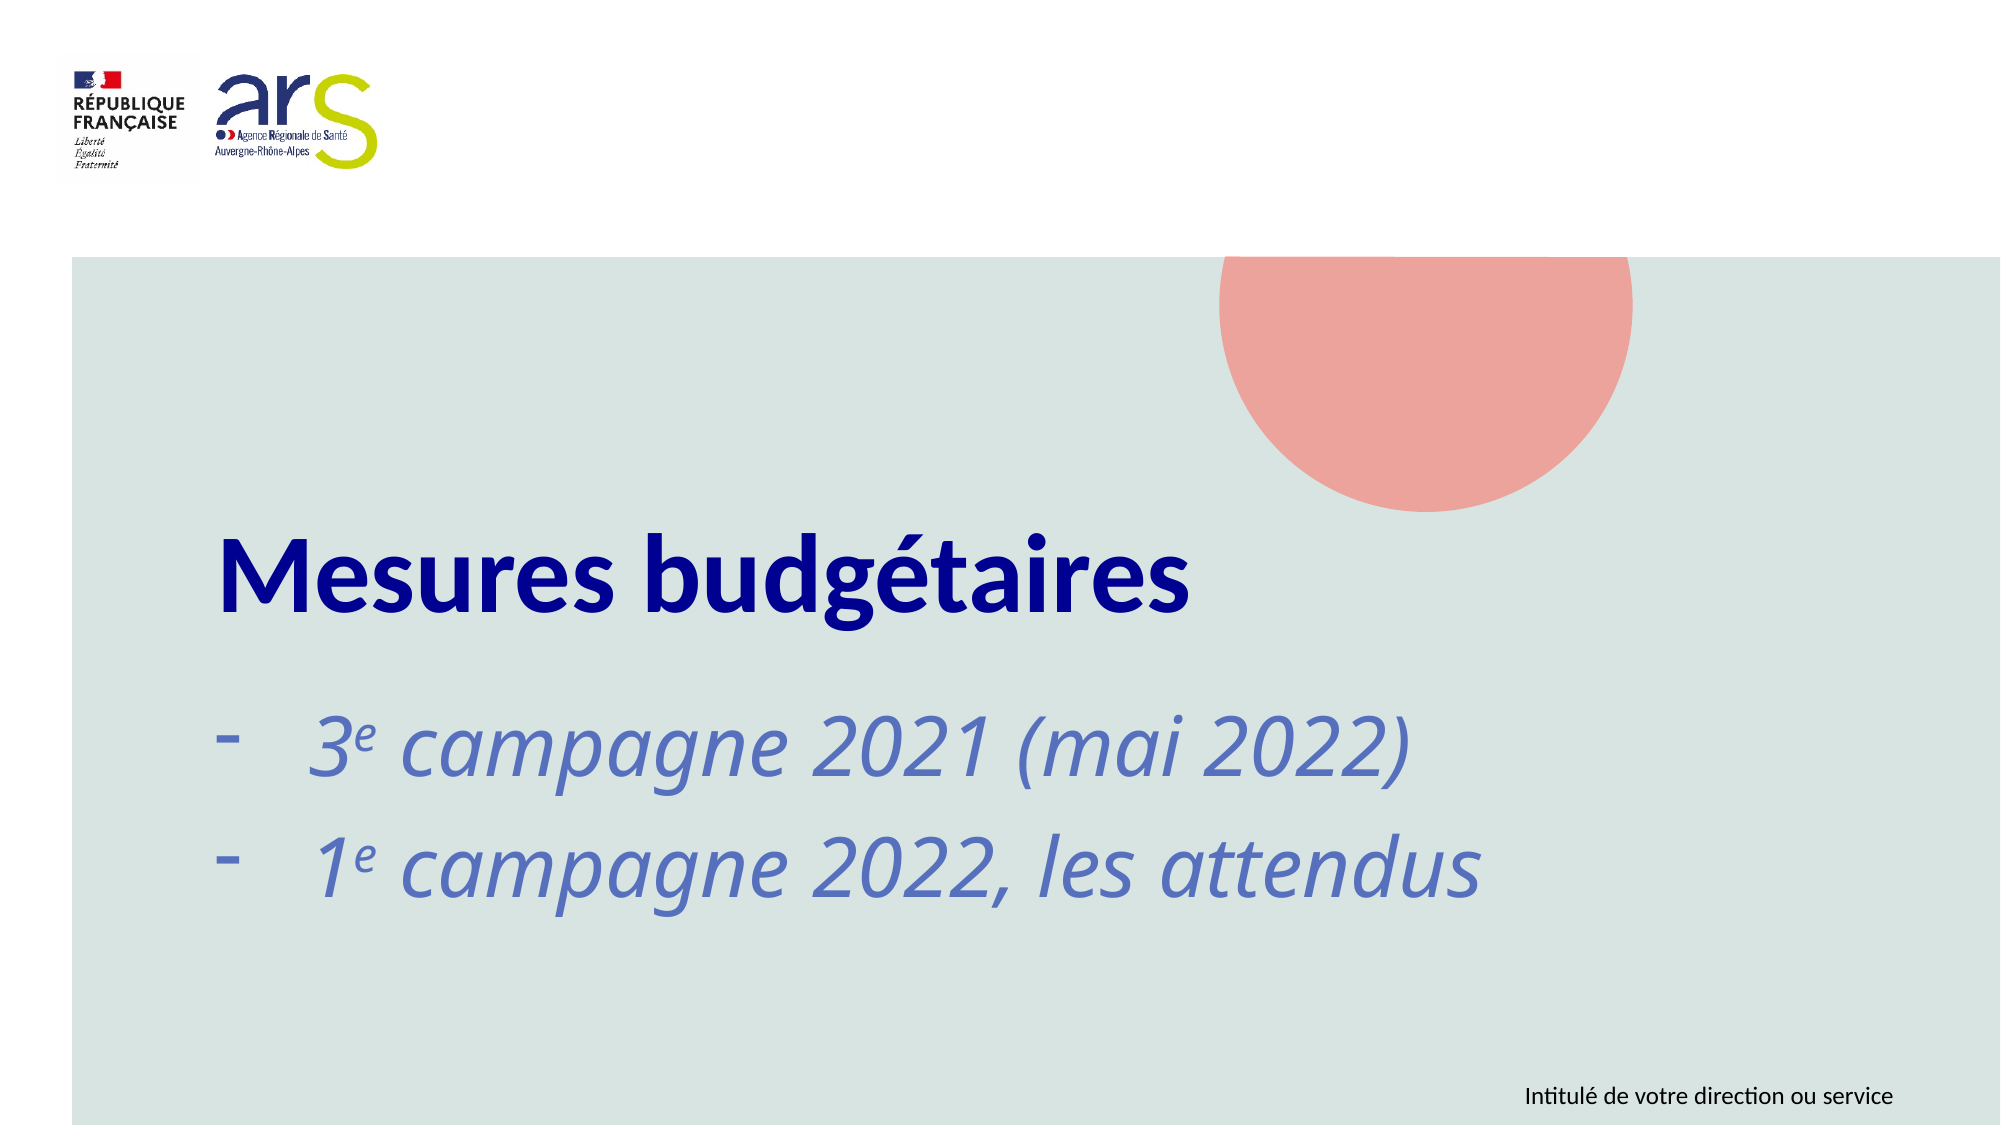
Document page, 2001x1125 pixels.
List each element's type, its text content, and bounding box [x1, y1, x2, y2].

title Mesures budgétaires [201, 446, 1918, 643]
picture [215, 74, 377, 169]
picture [57, 54, 201, 185]
subtitle 3e campagne 2021 (mai 2022) 1e campagne 2022, les attendus [199, 686, 1918, 939]
